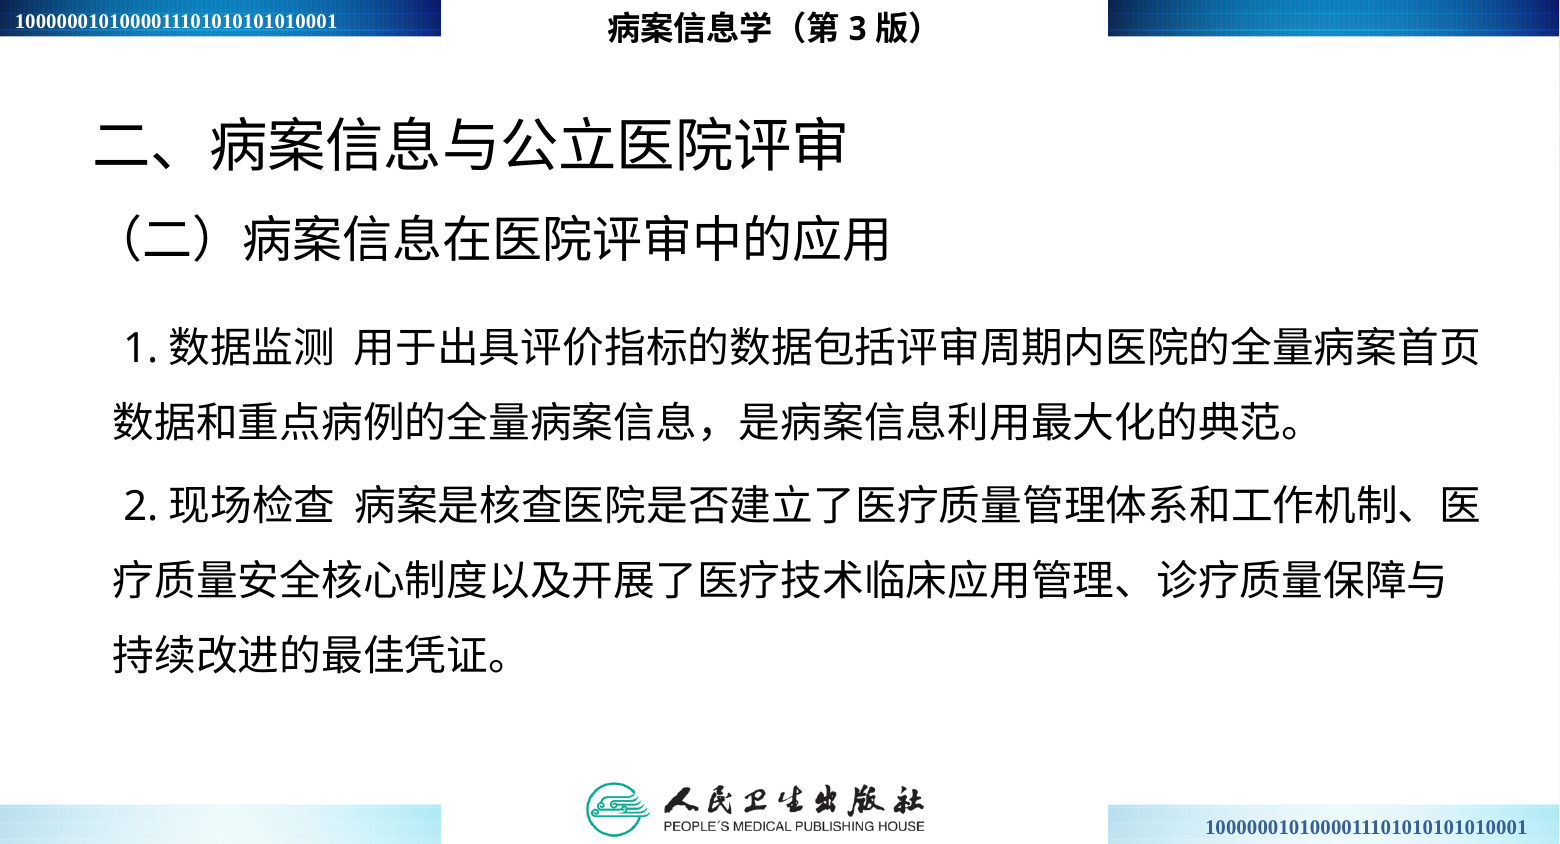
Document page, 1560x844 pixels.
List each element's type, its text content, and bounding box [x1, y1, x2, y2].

picture [565, 772, 945, 844]
picture [0, 0, 440, 36]
picture [1108, 805, 1560, 844]
picture [0, 805, 441, 844]
title 二、病案信息与公立医院评审 （二）病案信息在医院评审中的应用 [77, 65, 1482, 289]
text_box 病案信息学（第3版） [440, 0, 1109, 72]
picture [1109, 0, 1560, 36]
list 1.数据监测 用于出具评价指标的数据包括评审周期内医院的全量病案首页数据和重点病例的全量病案信息，是病案信息利用最大化的典范。 2.现场检查 病案是核查医院是否建立了医疗质量管理体系和工作机制、医疗质量安全核心制度以及开展了医疗技术临床应用管理、诊疗质量保障与持续改进的最佳凭证。 [97, 288, 1502, 688]
